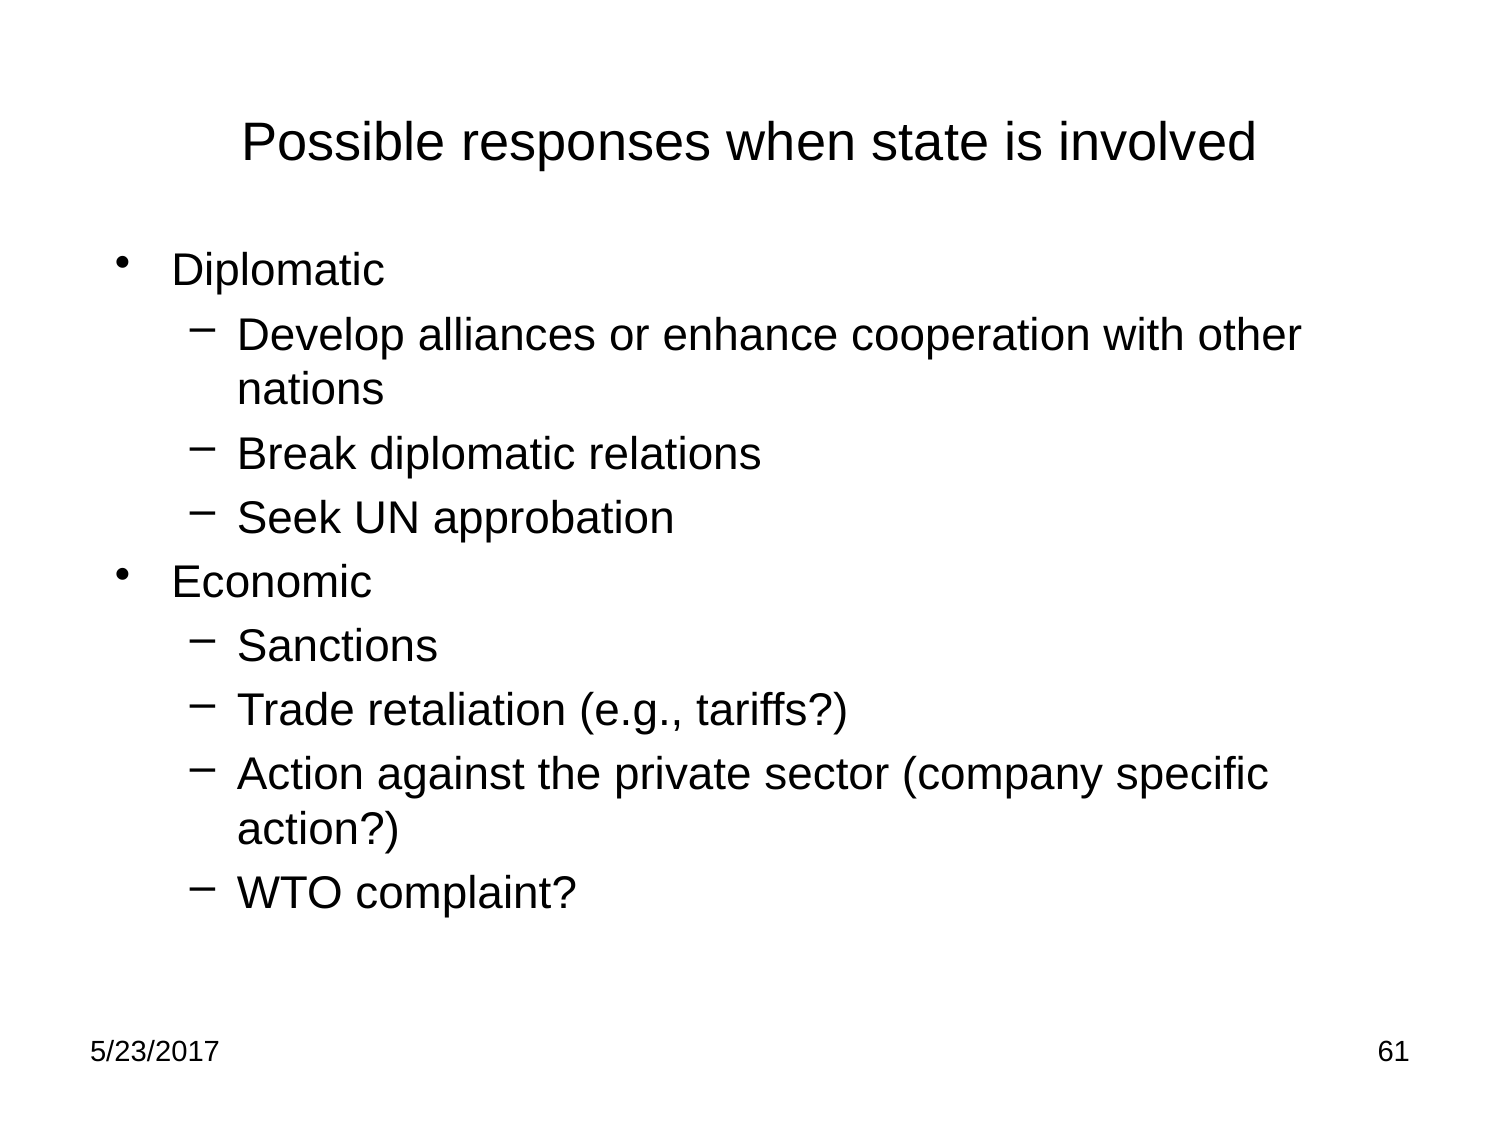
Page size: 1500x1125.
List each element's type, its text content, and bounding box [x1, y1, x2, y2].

title Possible responses when state is involved [75, 45, 1425, 233]
list Diplomatic Develop alliances or enhance cooperation with other nations Break diplomatic relations Seek UN approbation Economic Sanctions Trade retaliation (e.g., tariffs?) Action against the private sector (company specific action?) WTO complaint? [99, 232, 1450, 975]
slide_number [75, 1024, 425, 1103]
slide_number 61 [1074, 1024, 1425, 1103]
